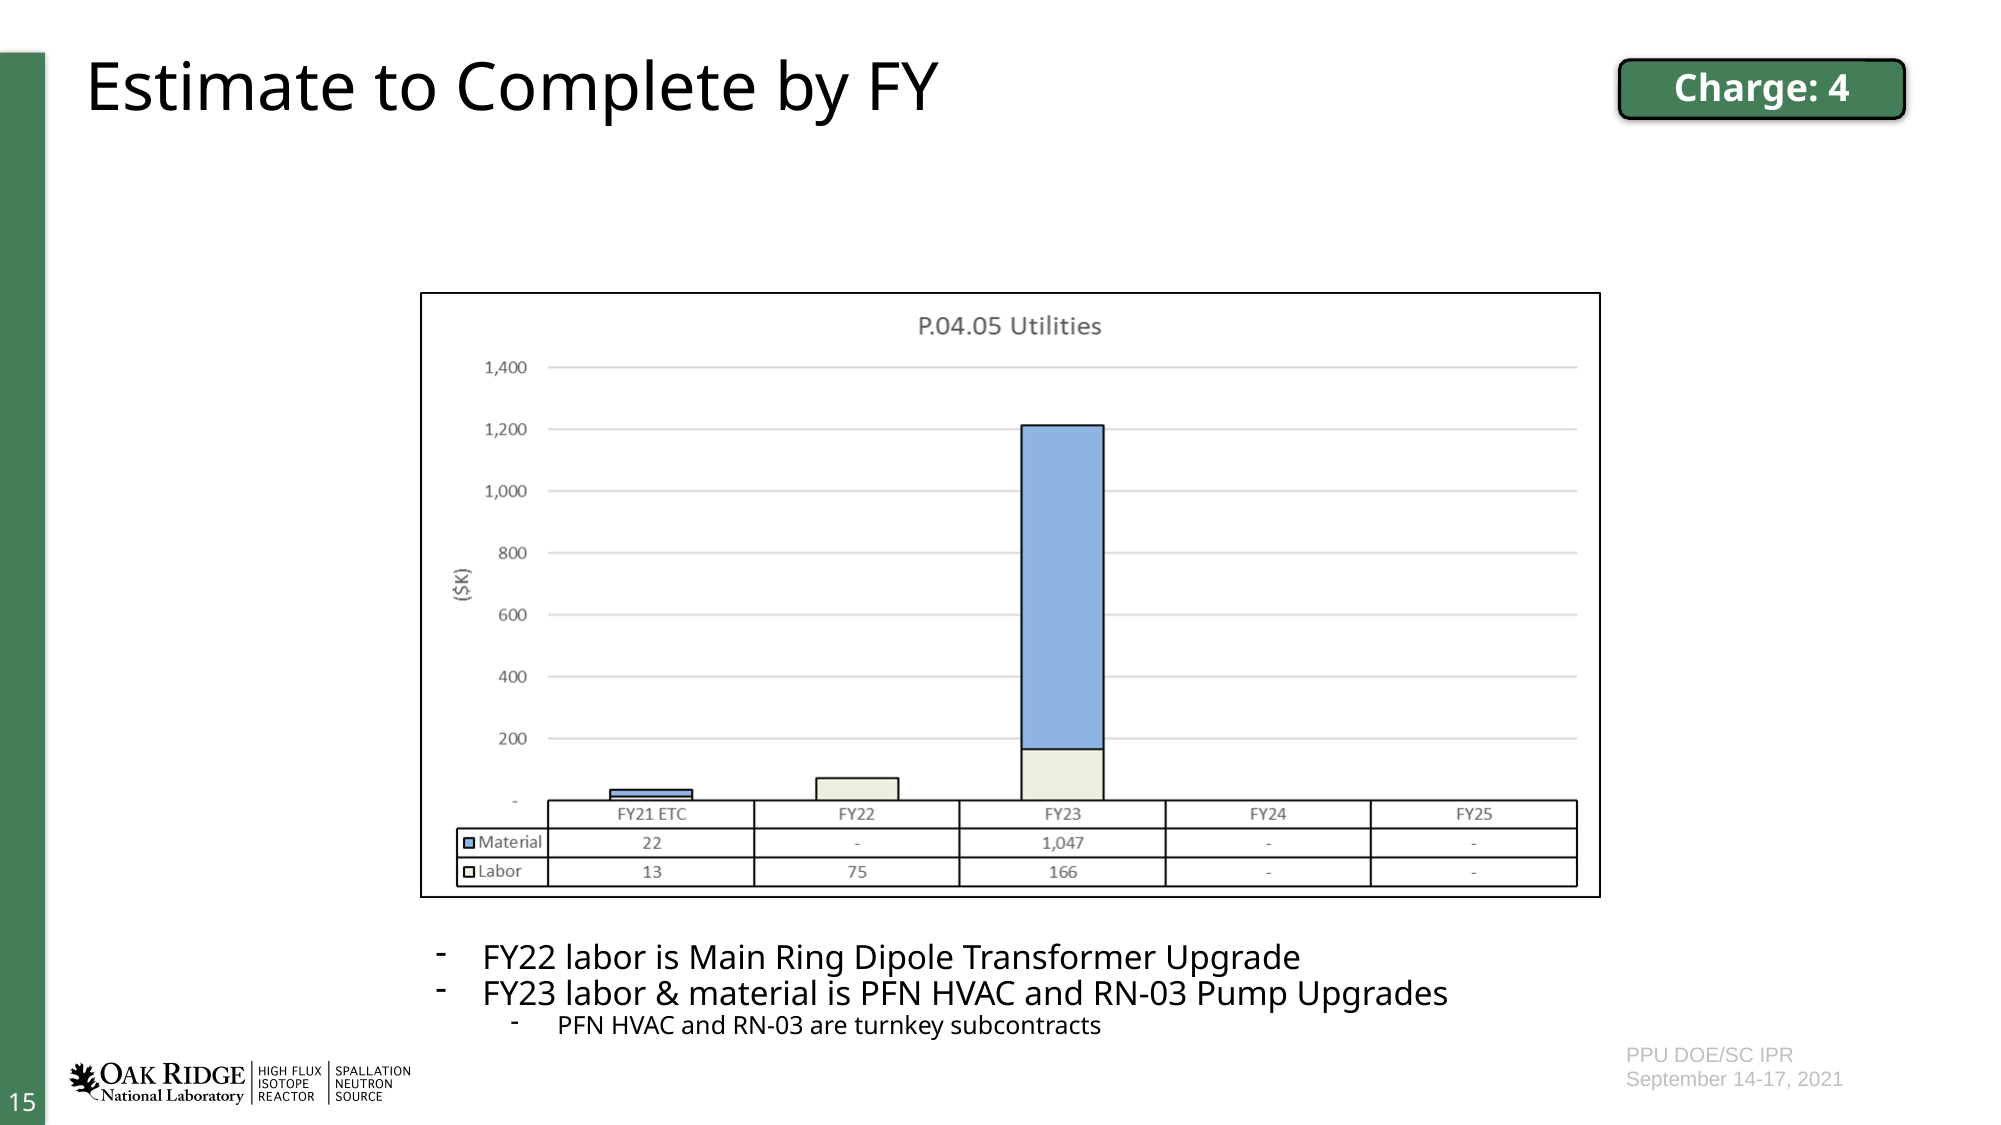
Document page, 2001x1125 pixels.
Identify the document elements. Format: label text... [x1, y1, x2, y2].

title Estimate to Complete by FY [70, 44, 1946, 134]
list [420, 291, 1602, 898]
text_box FY22 labor is Main Ring Dipole Transformer Upgrade FY23 labor & material is PFN HVAC and RN-03 Pump Upgrades PFN HVAC and RN-03 are turnkey subcontracts [420, 933, 1601, 1083]
text_box Charge: 4 [1619, 59, 1905, 119]
picture [66, 1058, 413, 1108]
